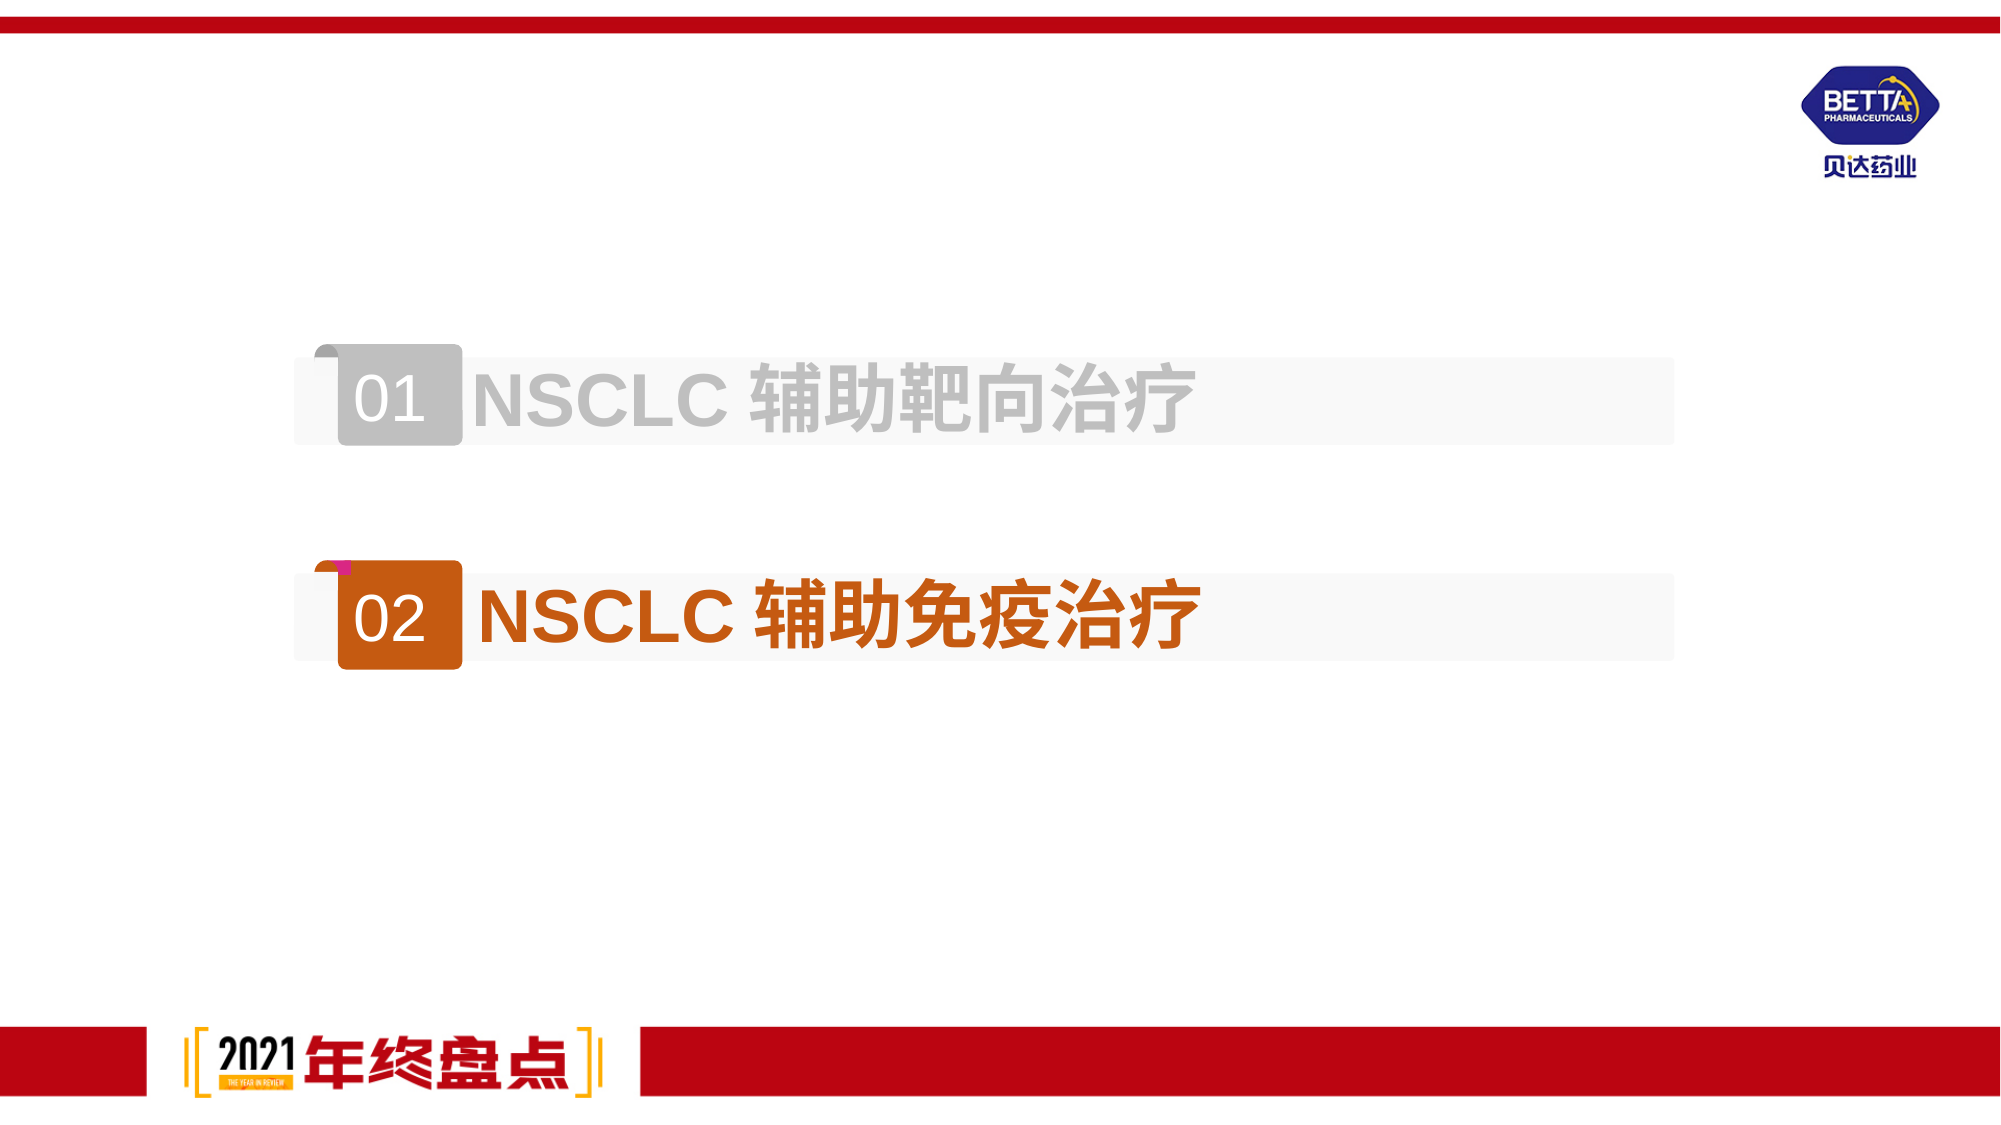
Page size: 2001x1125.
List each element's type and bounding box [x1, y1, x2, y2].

text_box [294, 560, 1675, 670]
text_box [294, 344, 1675, 451]
picture [0, 0, 2001, 1125]
